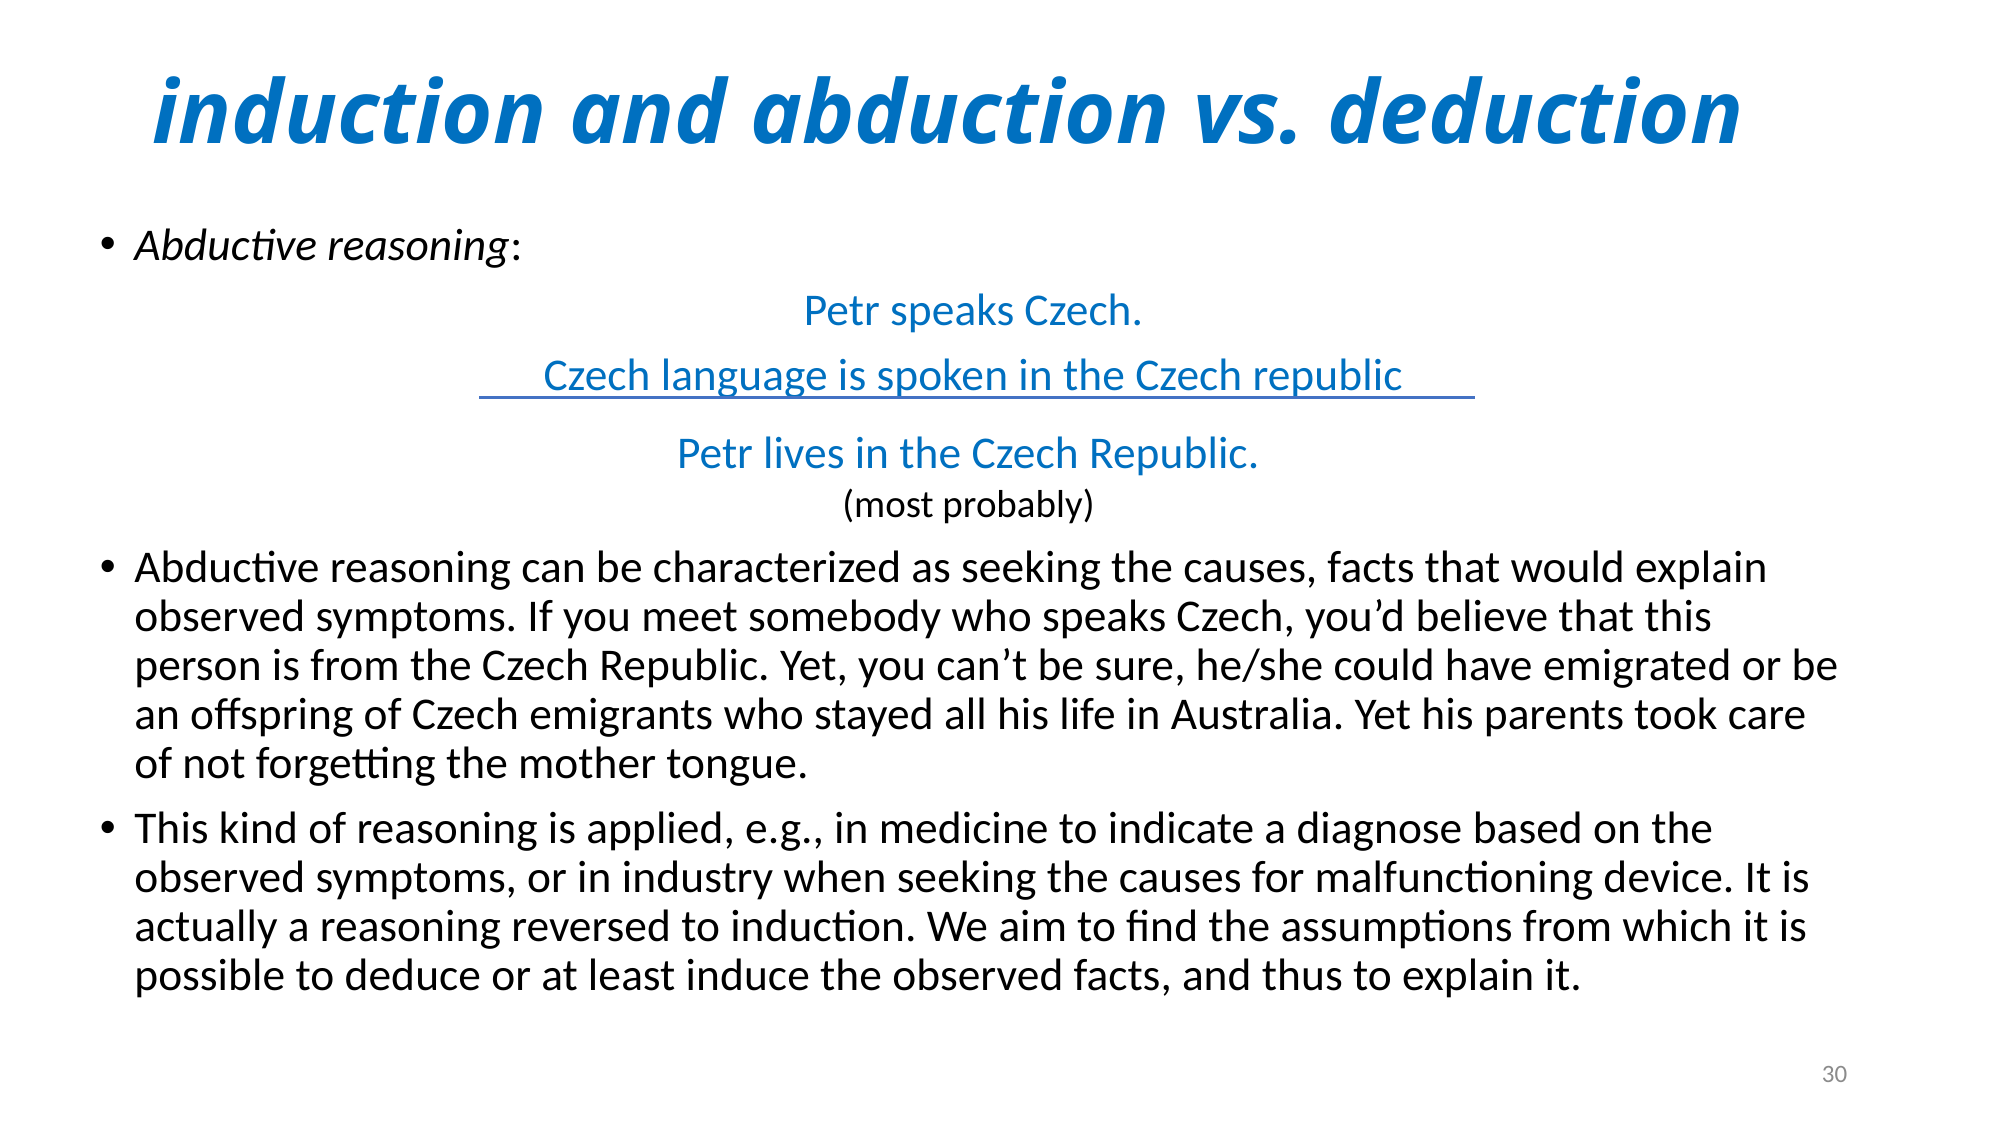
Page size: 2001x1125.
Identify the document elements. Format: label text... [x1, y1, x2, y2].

title induction and abduction vs. deduction [137, 59, 1863, 170]
slide_number 30 [1412, 1042, 1863, 1103]
list Abductive reasoning: Petr speaks Czech. Czech language is spoken in the Czech republic Petr lives in the Czech Republic. (most probably) Abductive reasoning can be characterized as seeking the causes, facts that would explain observed symptoms. If you meet somebody who speaks Czech, you’d believe that this person is from the Czech Republic. Yet, you can’t be sure, he/she could have emigrated or be an offspring of Czech emigrants who stayed all his life in Australia. Yet his parents took care of not forgetting the mother tongue. This kind of reasoning is applied, e.g., in medicine to indicate a diagnose based on the observed symptoms, or in industry when seeking the causes for malfunctioning device. It is actually a reasoning reversed to induction. We aim to find the assumptions from which it is possible to deduce or at least induce the observed facts, and thus to explain it. [84, 213, 1863, 1009]
